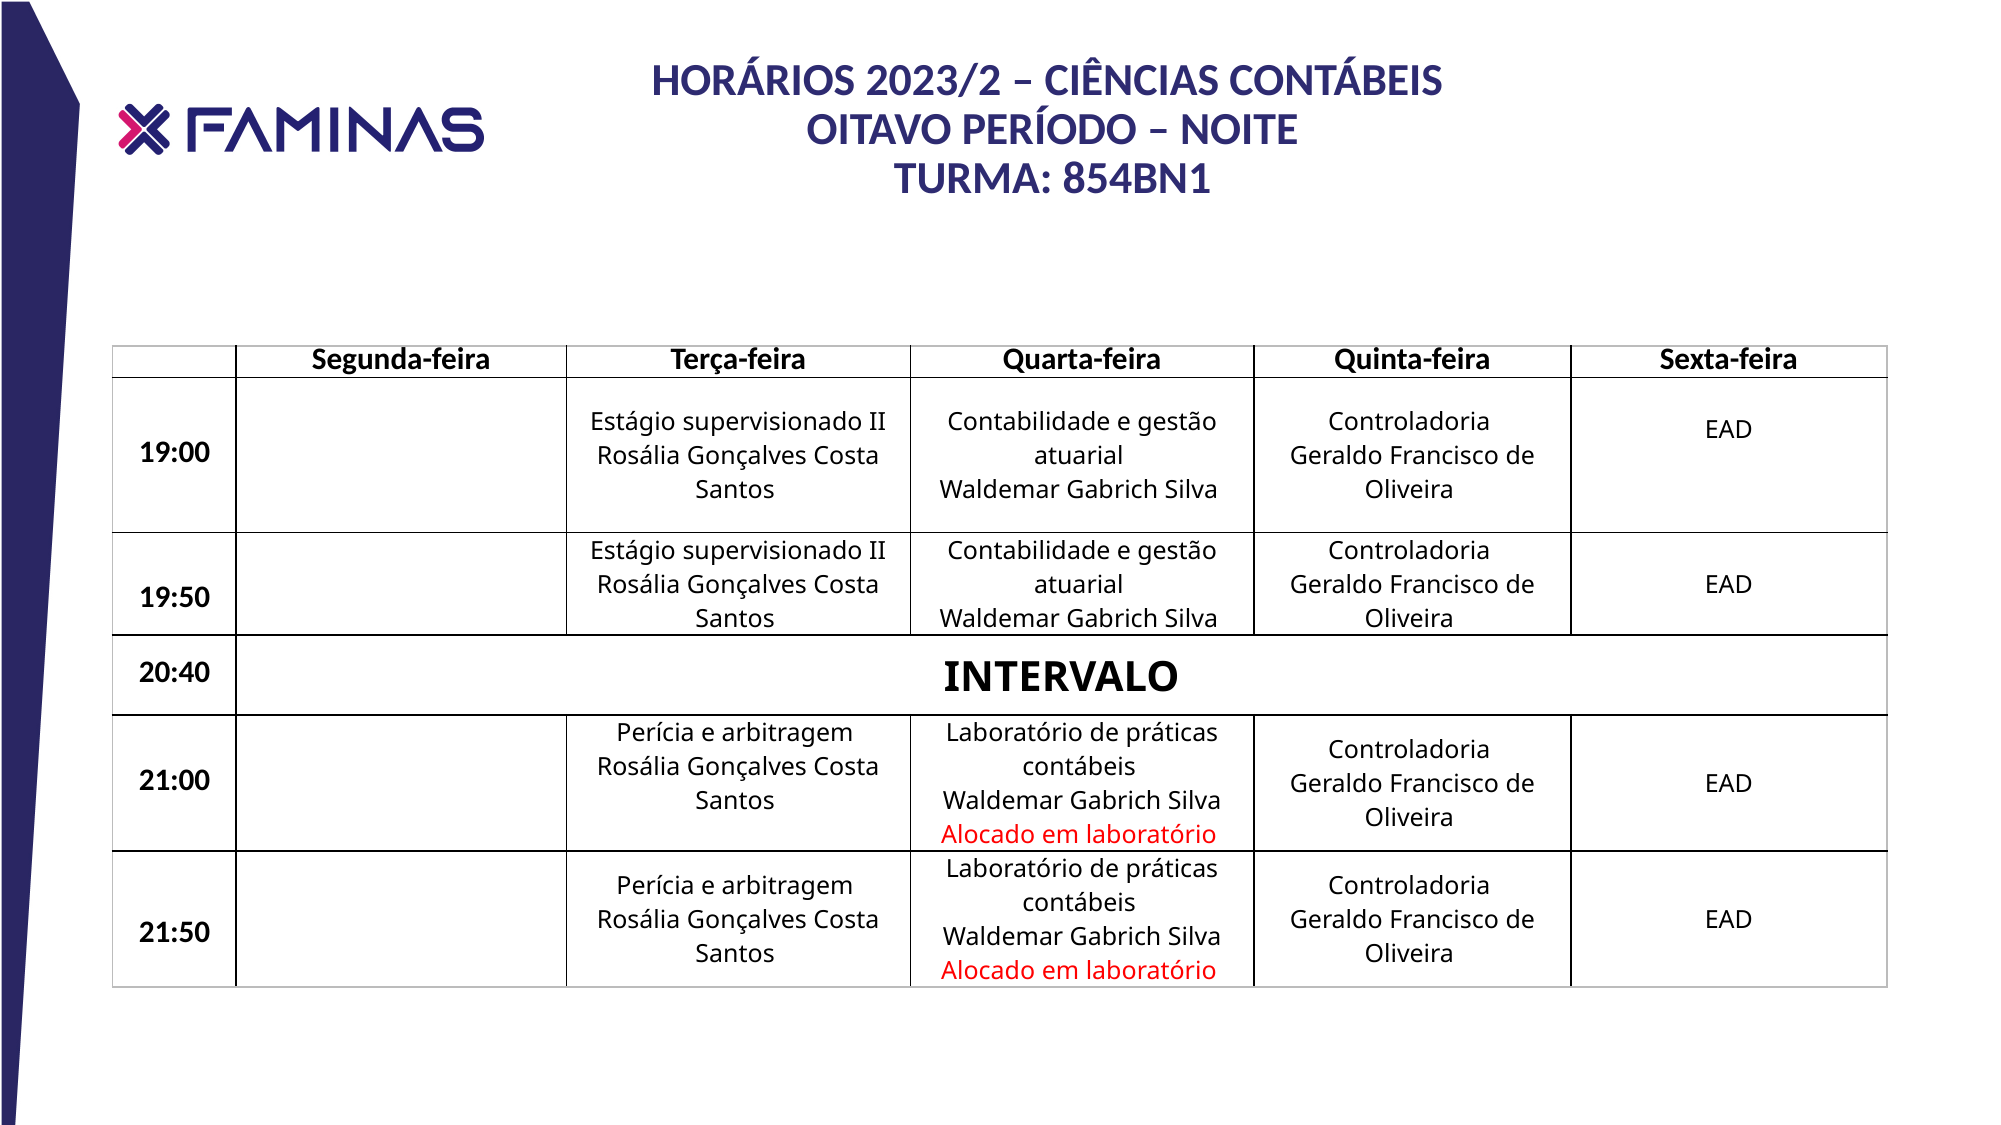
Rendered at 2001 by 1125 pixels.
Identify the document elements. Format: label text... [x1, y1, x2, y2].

table_header Segunda-feira [237, 347, 566, 377]
table_cell [237, 852, 566, 986]
table_cell EAD [1572, 716, 1886, 850]
table_header Sexta-feira [1572, 347, 1886, 377]
table_cell Laboratório de práticas contábeis Waldemar Gabrich Silva Alocado em laboratório [911, 716, 1253, 850]
table_cell 21:00 [113, 716, 235, 850]
picture [0, 0, 2001, 1125]
table_cell Controladoria Geraldo Francisco de Oliveira [1255, 533, 1570, 634]
table_header [113, 347, 235, 377]
table_cell Controladoria Geraldo Francisco de Oliveira [1255, 852, 1570, 986]
table_cell [237, 716, 566, 850]
table_cell INTERVALO [237, 636, 1886, 714]
table_cell Perícia e arbitragem Rosália Gonçalves Costa Santos [567, 716, 910, 850]
table_cell 21:50 [113, 852, 235, 986]
table_cell 20:40 [113, 636, 235, 714]
table_header Quinta-feira [1255, 347, 1570, 377]
table_header Terça-feira [567, 347, 910, 377]
table_cell Estágio supervisionado II Rosália Gonçalves Costa Santos [567, 533, 910, 634]
table_cell EAD [1572, 533, 1886, 634]
table_cell EAD [1572, 852, 1886, 986]
table_cell Controladoria Geraldo Francisco de Oliveira [1255, 716, 1570, 850]
table_cell Laboratório de práticas contábeis Waldemar Gabrich Silva Alocado em laboratório [911, 852, 1253, 986]
title HORÁRIOS 2023/2 – CIÊNCIAS CONTÁBEIS OITAVO PERÍODO – NOITE TURMA: 854BN1 [423, 47, 1683, 266]
table_cell 19:00 [113, 378, 235, 532]
table_cell 19:50 [113, 533, 235, 634]
table_cell Estágio supervisionado II Rosália Gonçalves Costa Santos [567, 378, 910, 532]
table_header Quarta-feira [911, 347, 1253, 377]
table_cell Contabilidade e gestão atuarial Waldemar Gabrich Silva [911, 378, 1253, 532]
table_cell Perícia e arbitragem Rosália Gonçalves Costa Santos [567, 852, 910, 986]
table_cell Contabilidade e gestão atuarial Waldemar Gabrich Silva [911, 533, 1253, 634]
table_cell EAD [1572, 378, 1886, 532]
table_cell Controladoria Geraldo Francisco de Oliveira [1255, 378, 1570, 532]
table_cell [237, 378, 566, 532]
table_cell [237, 533, 566, 634]
